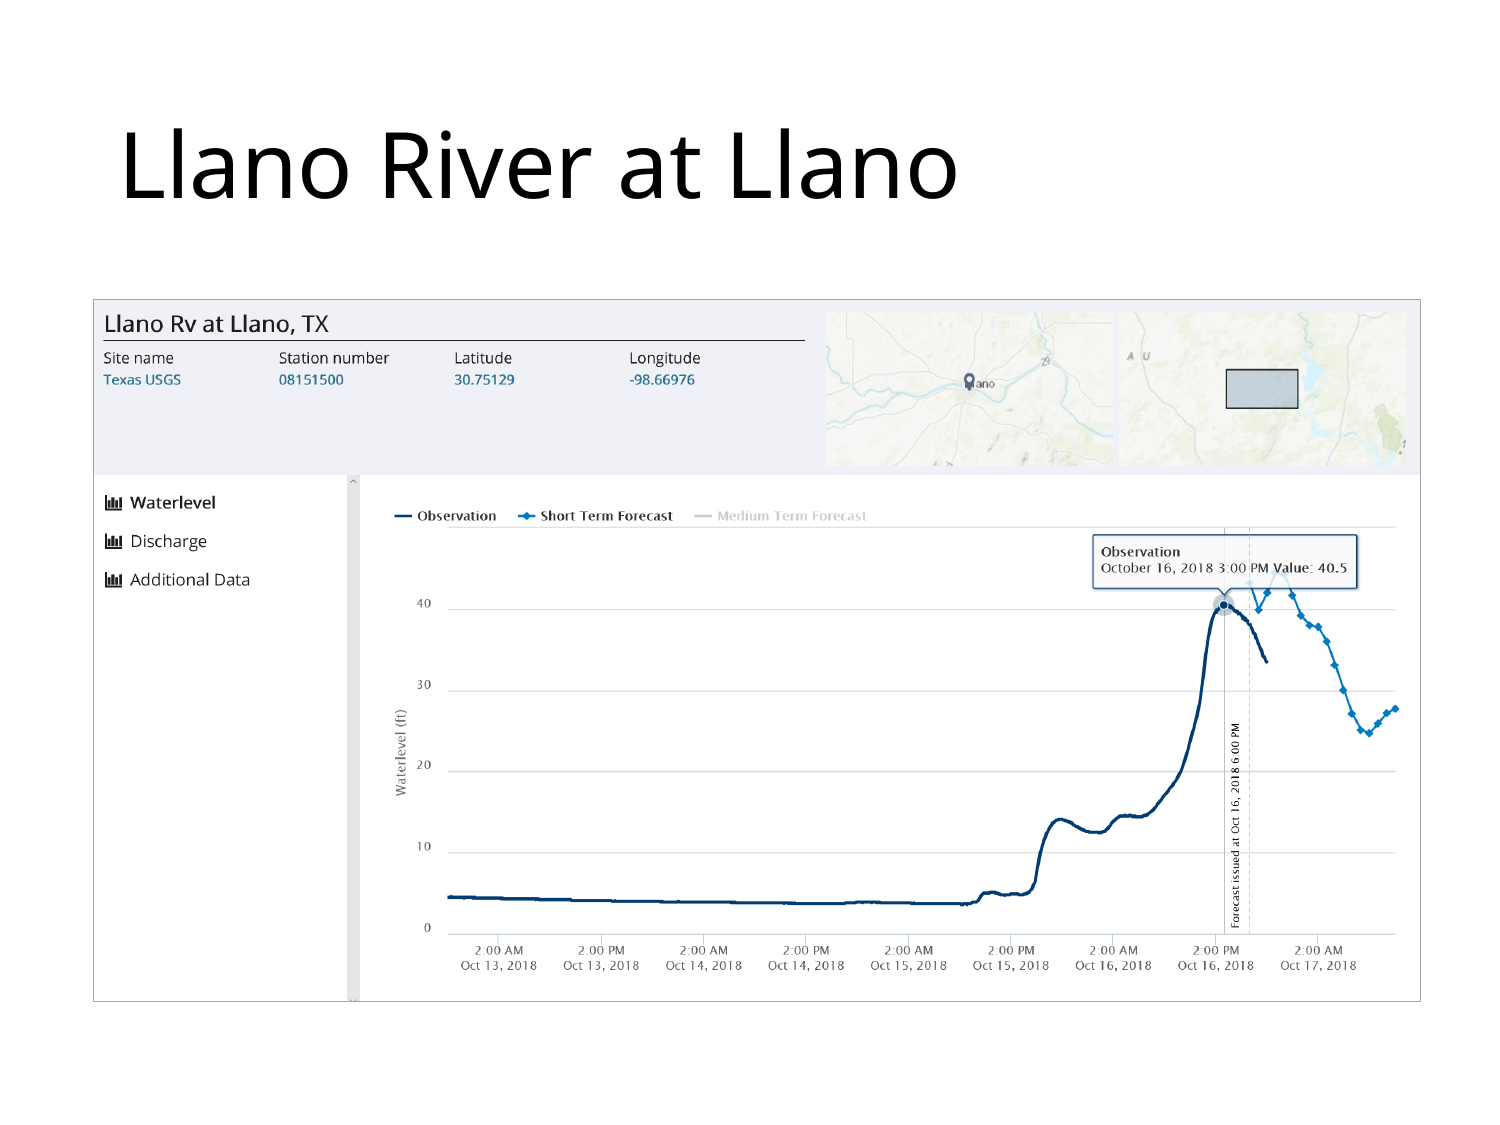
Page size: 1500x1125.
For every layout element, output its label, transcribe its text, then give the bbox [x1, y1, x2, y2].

picture [93, 299, 1420, 1001]
title Llano River at Llano [103, 59, 1397, 278]
